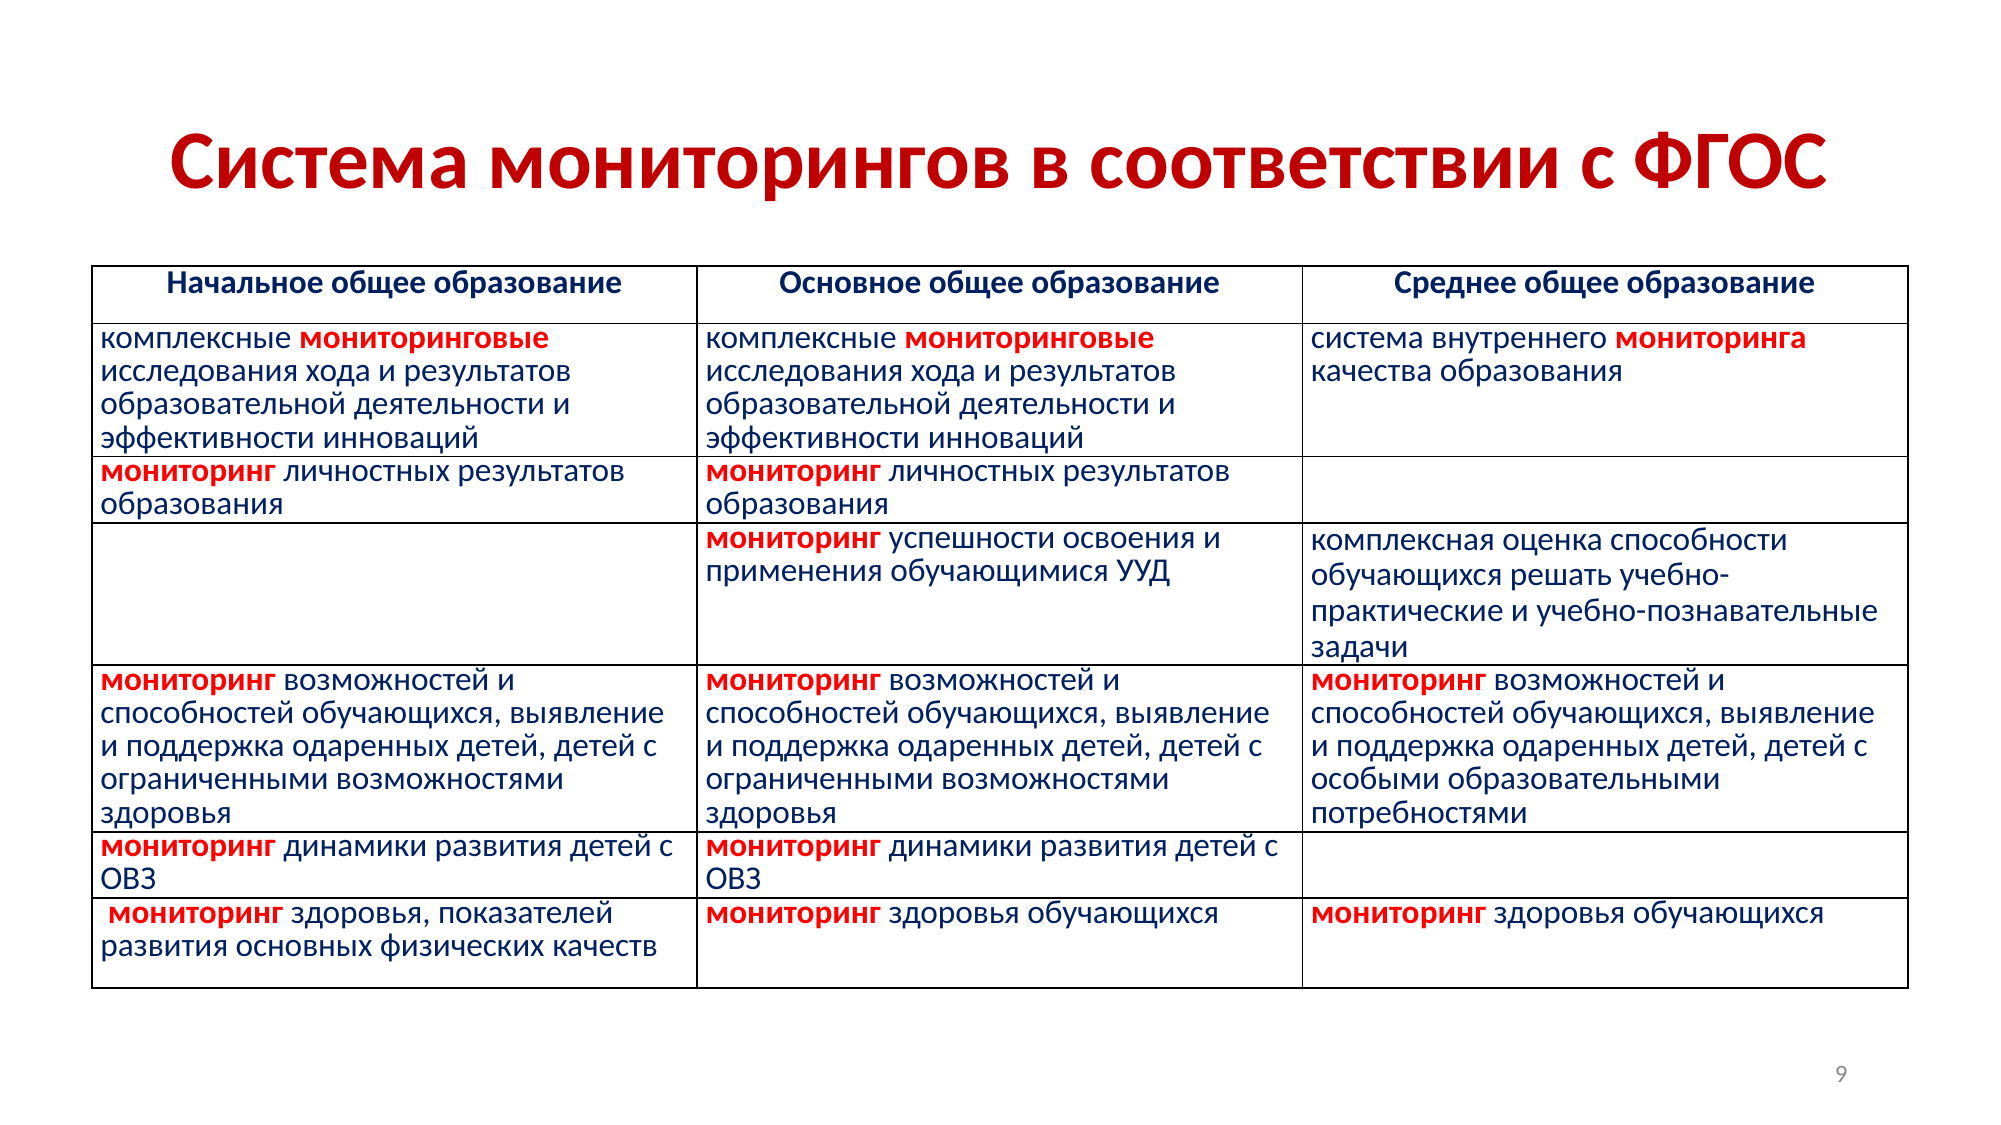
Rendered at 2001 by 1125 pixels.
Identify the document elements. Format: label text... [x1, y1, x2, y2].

table_cell мониторинг здоровья обучающихся [698, 899, 1302, 987]
table_cell мониторинг успешности освоения и применения обучающимися УУД [698, 524, 1302, 664]
table_cell комплексные мониторинговые исследования хода и результатов образовательной деятельности и эффективности инноваций [93, 324, 696, 456]
table_cell комплексные мониторинговые исследования хода и результатов образовательной деятельности и эффективности инноваций [698, 324, 1302, 456]
table_cell [93, 524, 696, 664]
title Система мониторингов в соответствии с ФГОС [137, 99, 1863, 317]
table_cell система внутреннего мониторинга качества образования [1303, 324, 1907, 456]
table_cell мониторинг личностных результатов образования [93, 457, 696, 522]
table_header Начальное общее образование [93, 267, 696, 323]
table_cell мониторинг возможностей и способностей обучающихся, выявление и поддержка одаренных детей, детей с ограниченными возможностями здоровья [698, 666, 1302, 831]
table_cell мониторинг динамики развития детей с ОВЗ [698, 833, 1302, 897]
table_cell мониторинг возможностей и способностей обучающихся, выявление и поддержка одаренных детей, детей с ограниченными возможностями здоровья [93, 666, 696, 831]
slide_number 9 [1412, 1042, 1863, 1103]
table_cell комплексная оценка способности обучающихся решать учебно-практические и учебно-познавательные задачи [1303, 524, 1907, 664]
table_cell мониторинг здоровья обучающихся [1303, 899, 1907, 987]
table_cell [1303, 833, 1907, 897]
table_cell мониторинг возможностей и способностей обучающихся, выявление и поддержка одаренных детей, детей с особыми образовательными потребностями [1303, 666, 1907, 831]
table_cell мониторинг здоровья, показателей развития основных физических качеств [93, 899, 696, 987]
table_cell мониторинг личностных результатов образования [698, 457, 1302, 522]
table_header Основное общее образование [698, 317, 1302, 323]
table_cell мониторинг динамики развития детей с ОВЗ [93, 833, 696, 897]
table_cell [1303, 457, 1907, 522]
table_header Среднее общее образование [1303, 267, 1907, 323]
